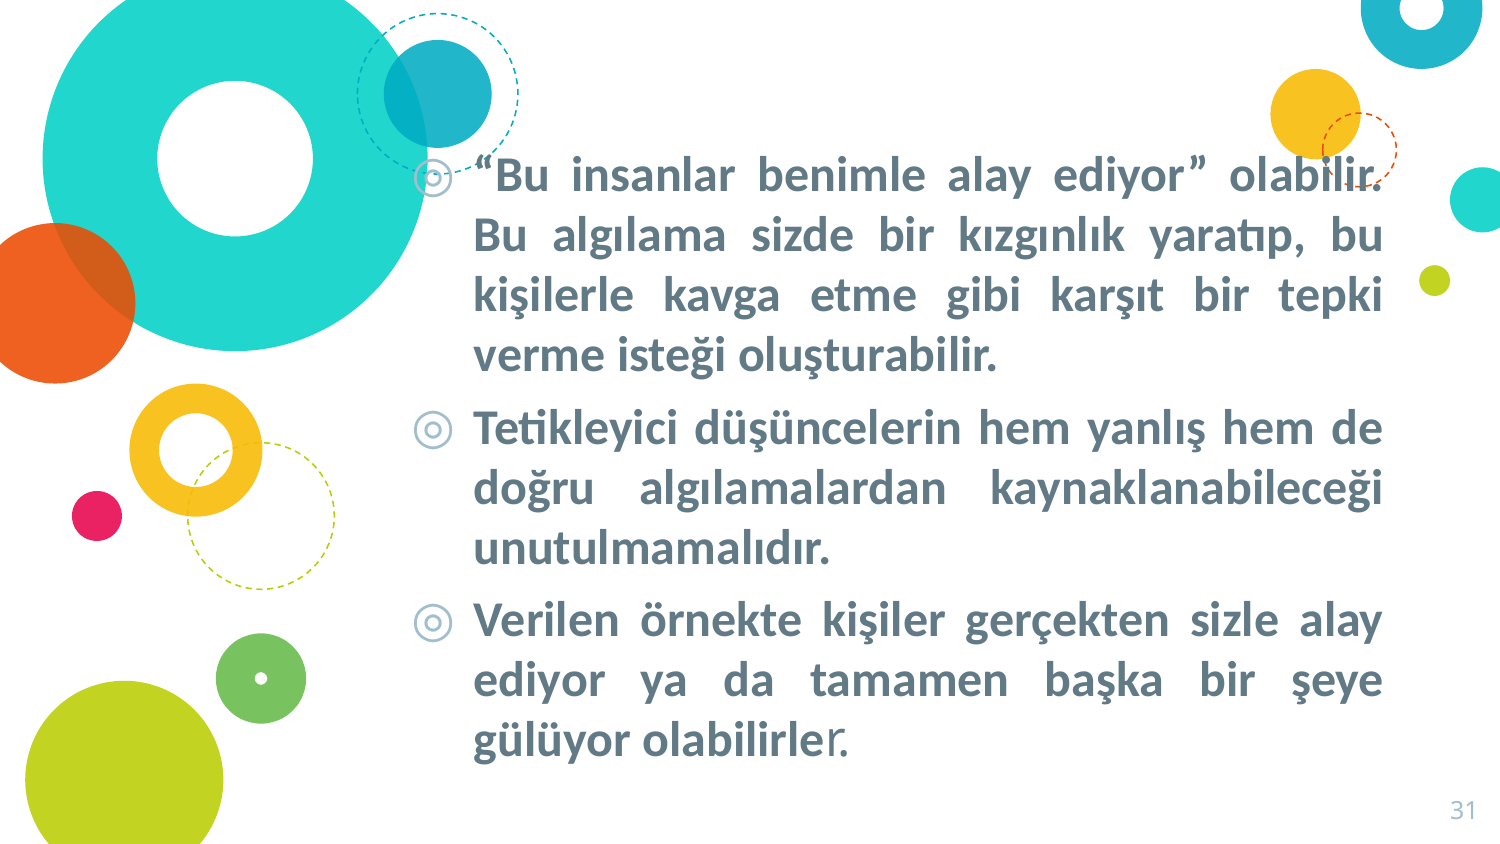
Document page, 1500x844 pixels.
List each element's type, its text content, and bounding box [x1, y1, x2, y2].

list “Bu insanlar benimle alay ediyor” olabilir. Bu algılama sizde bir kızgınlık yaratıp, bu kişilerle kavga etme gibi karşıt bir tepki verme isteği oluşturabilir. Tetikleyici düşüncelerin hem yanlış hem de doğru algılamalardan kaynaklanabileceği unutulmamalıdır. Verilen örnekte kişiler gerçekten sizle alay ediyor ya da tamamen başka bir şeye gülüyor olabilirler. [383, 126, 1400, 812]
slide_number 31 [1416, 779, 1494, 844]
